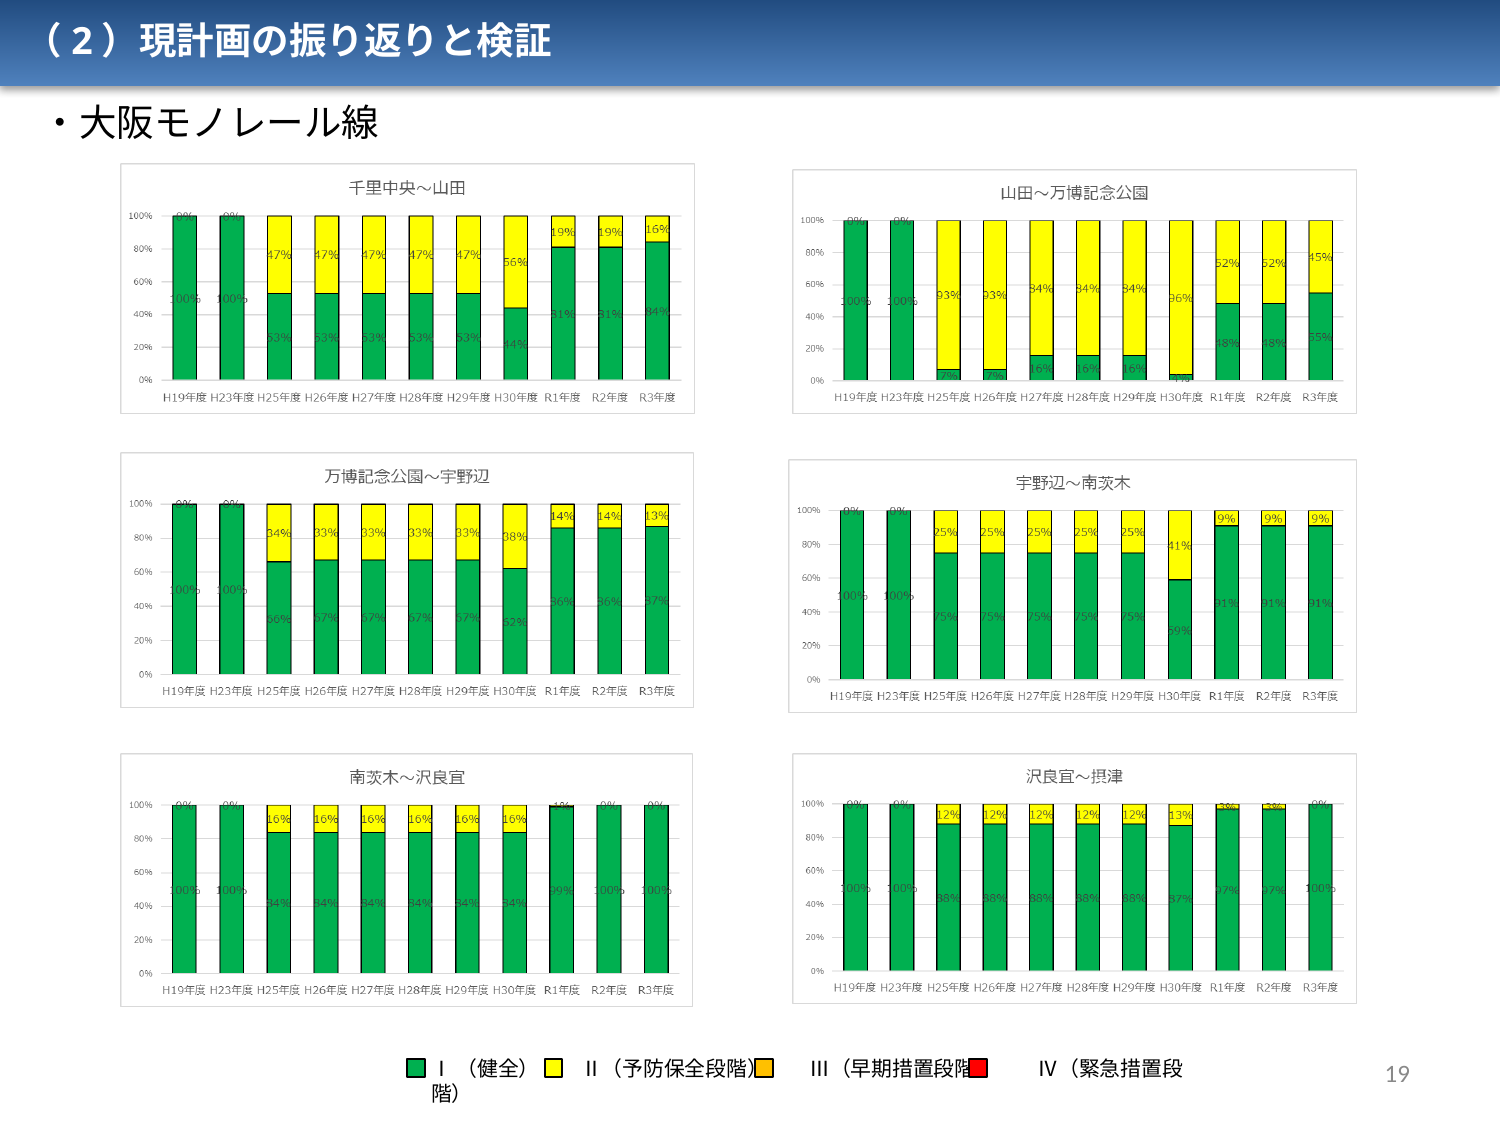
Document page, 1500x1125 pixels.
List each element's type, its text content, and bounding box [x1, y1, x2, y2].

slide_number 18 [1074, 1042, 1425, 1103]
text_box （2）現計画の振り返りと検証 [9, 9, 1012, 70]
picture [792, 169, 1358, 415]
text_box [0, 0, 1500, 86]
picture [120, 753, 693, 1008]
text_box ・大阪モノレール線 [27, 91, 861, 152]
picture [787, 459, 1358, 713]
picture [792, 753, 1358, 1004]
picture [119, 452, 695, 709]
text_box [407, 1048, 1210, 1090]
picture [119, 162, 696, 415]
